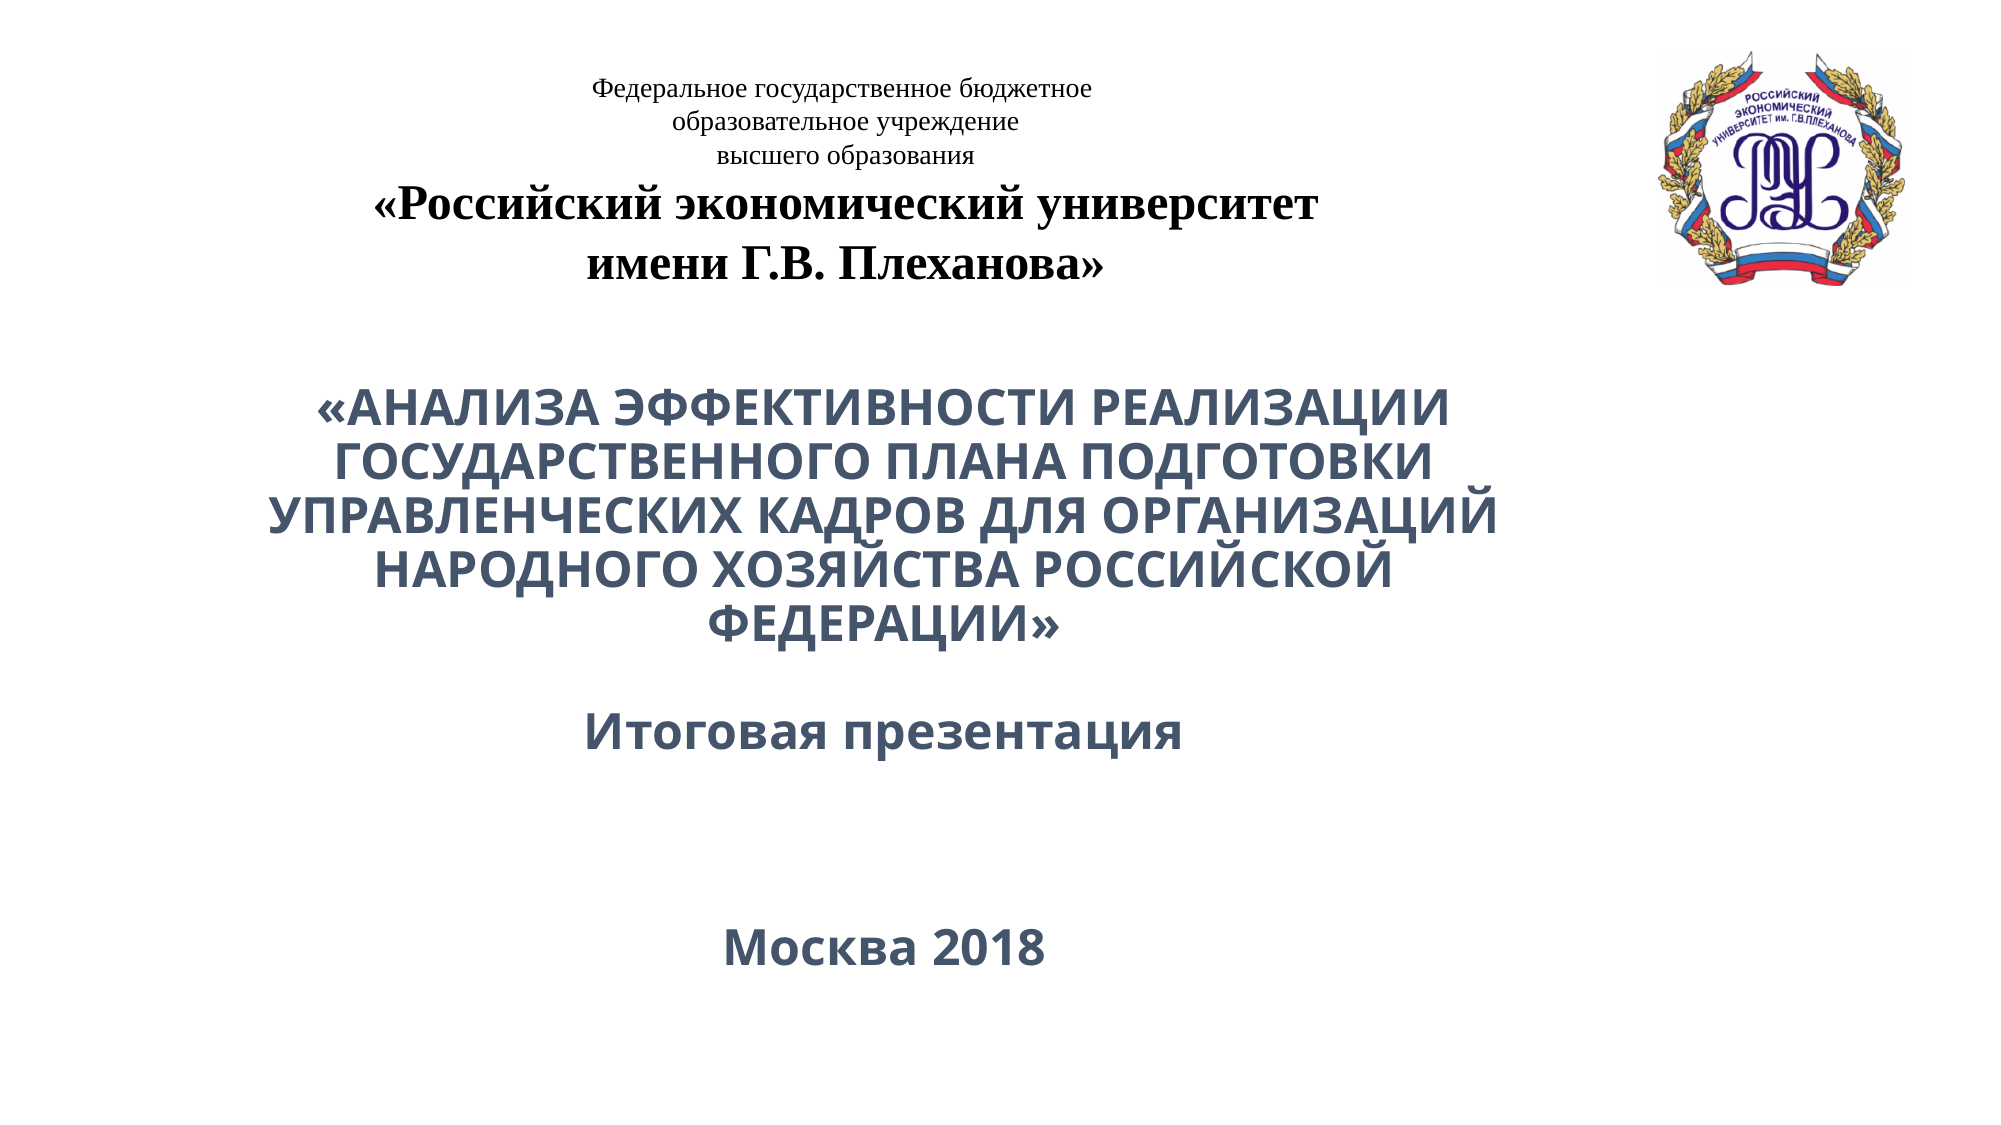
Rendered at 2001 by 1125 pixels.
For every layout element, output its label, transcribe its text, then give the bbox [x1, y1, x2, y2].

text_box Федеральное государственное бюджетное образовательное учреждение высшего образования «Российский экономический университет имени Г.В. Плеханова» [195, 61, 1496, 297]
title «АНАЛИЗА ЭФФЕКТИВНОСТИ РЕАЛИЗАЦИИ ГОСУДАРСТВЕННОГО ПЛАНА ПОДГОТОВКИ УПРАВЛЕНЧЕСКИХ КАДРОВ ДЛЯ ОРГАНИЗАЦИЙ НАРОДНОГО ХОЗЯЙСТВА РОССИЙСКОЙ ФЕДЕРАЦИИ» Итоговая презентация Москва 2018 [247, 367, 1522, 984]
picture [1658, 51, 1905, 286]
